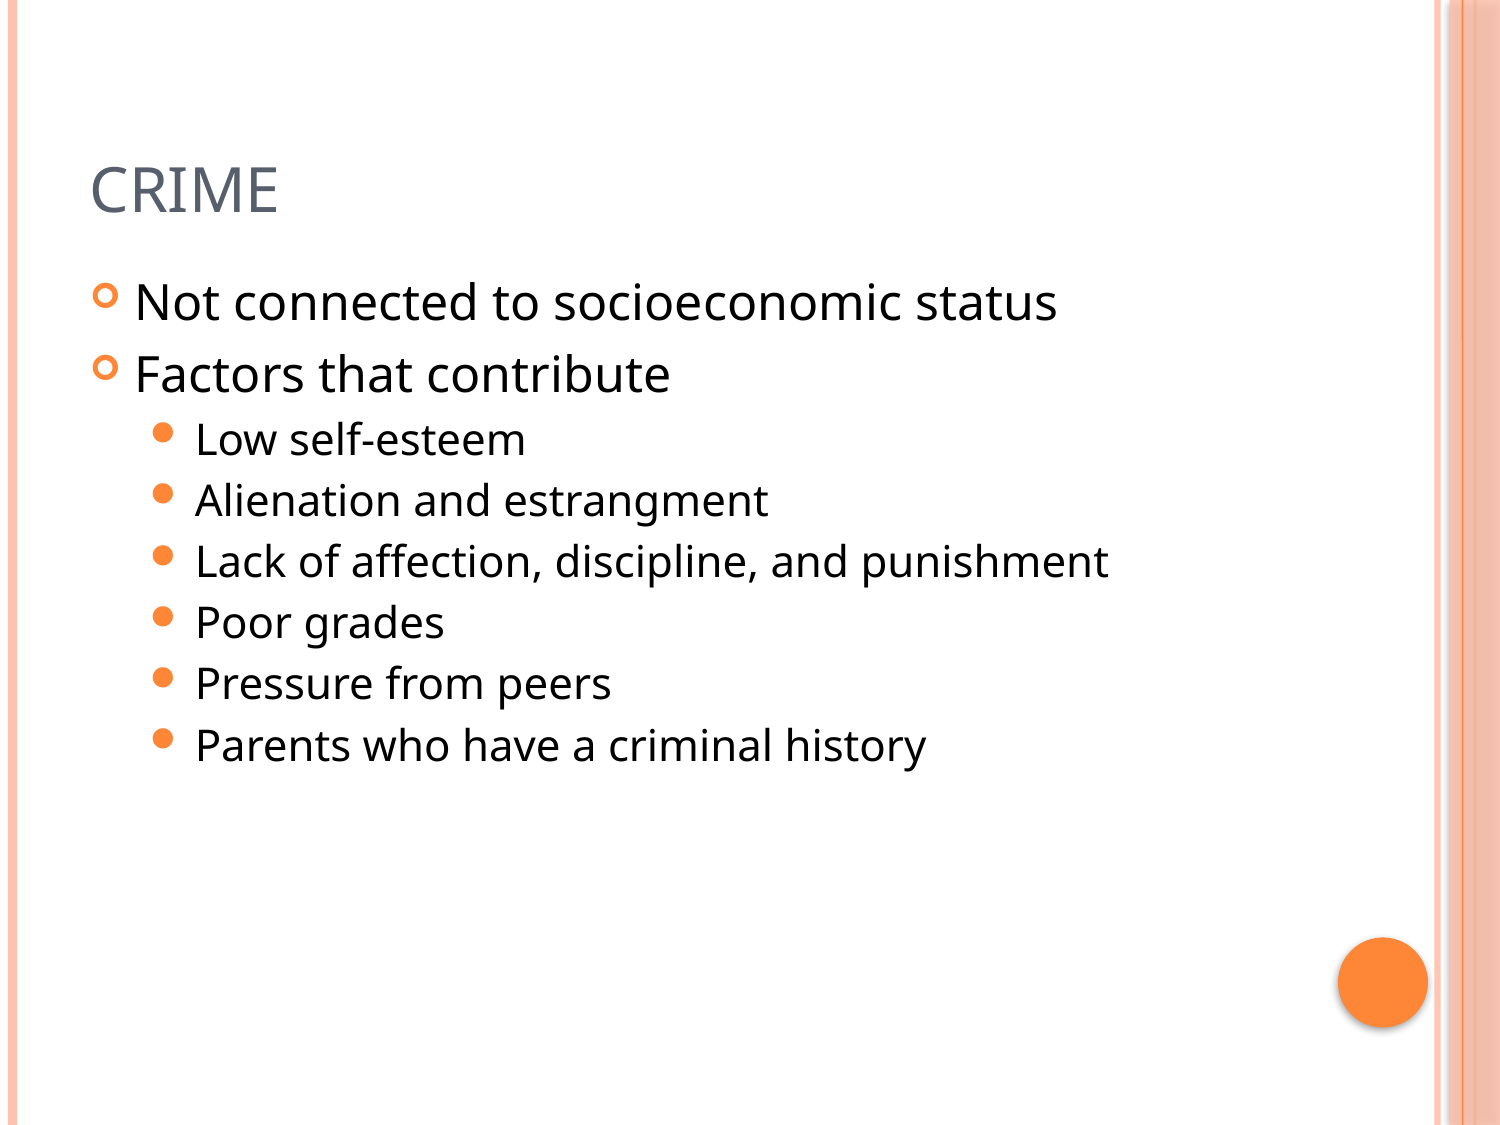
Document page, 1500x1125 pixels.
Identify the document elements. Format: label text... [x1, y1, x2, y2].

list Not connected to socioeconomic status Factors that contribute Low self-esteem Alienation and estrangment Lack of affection, discipline, and punishment Poor grades Pressure from peers Parents who have a criminal history [75, 262, 1300, 1062]
title Crime [75, 45, 1300, 233]
